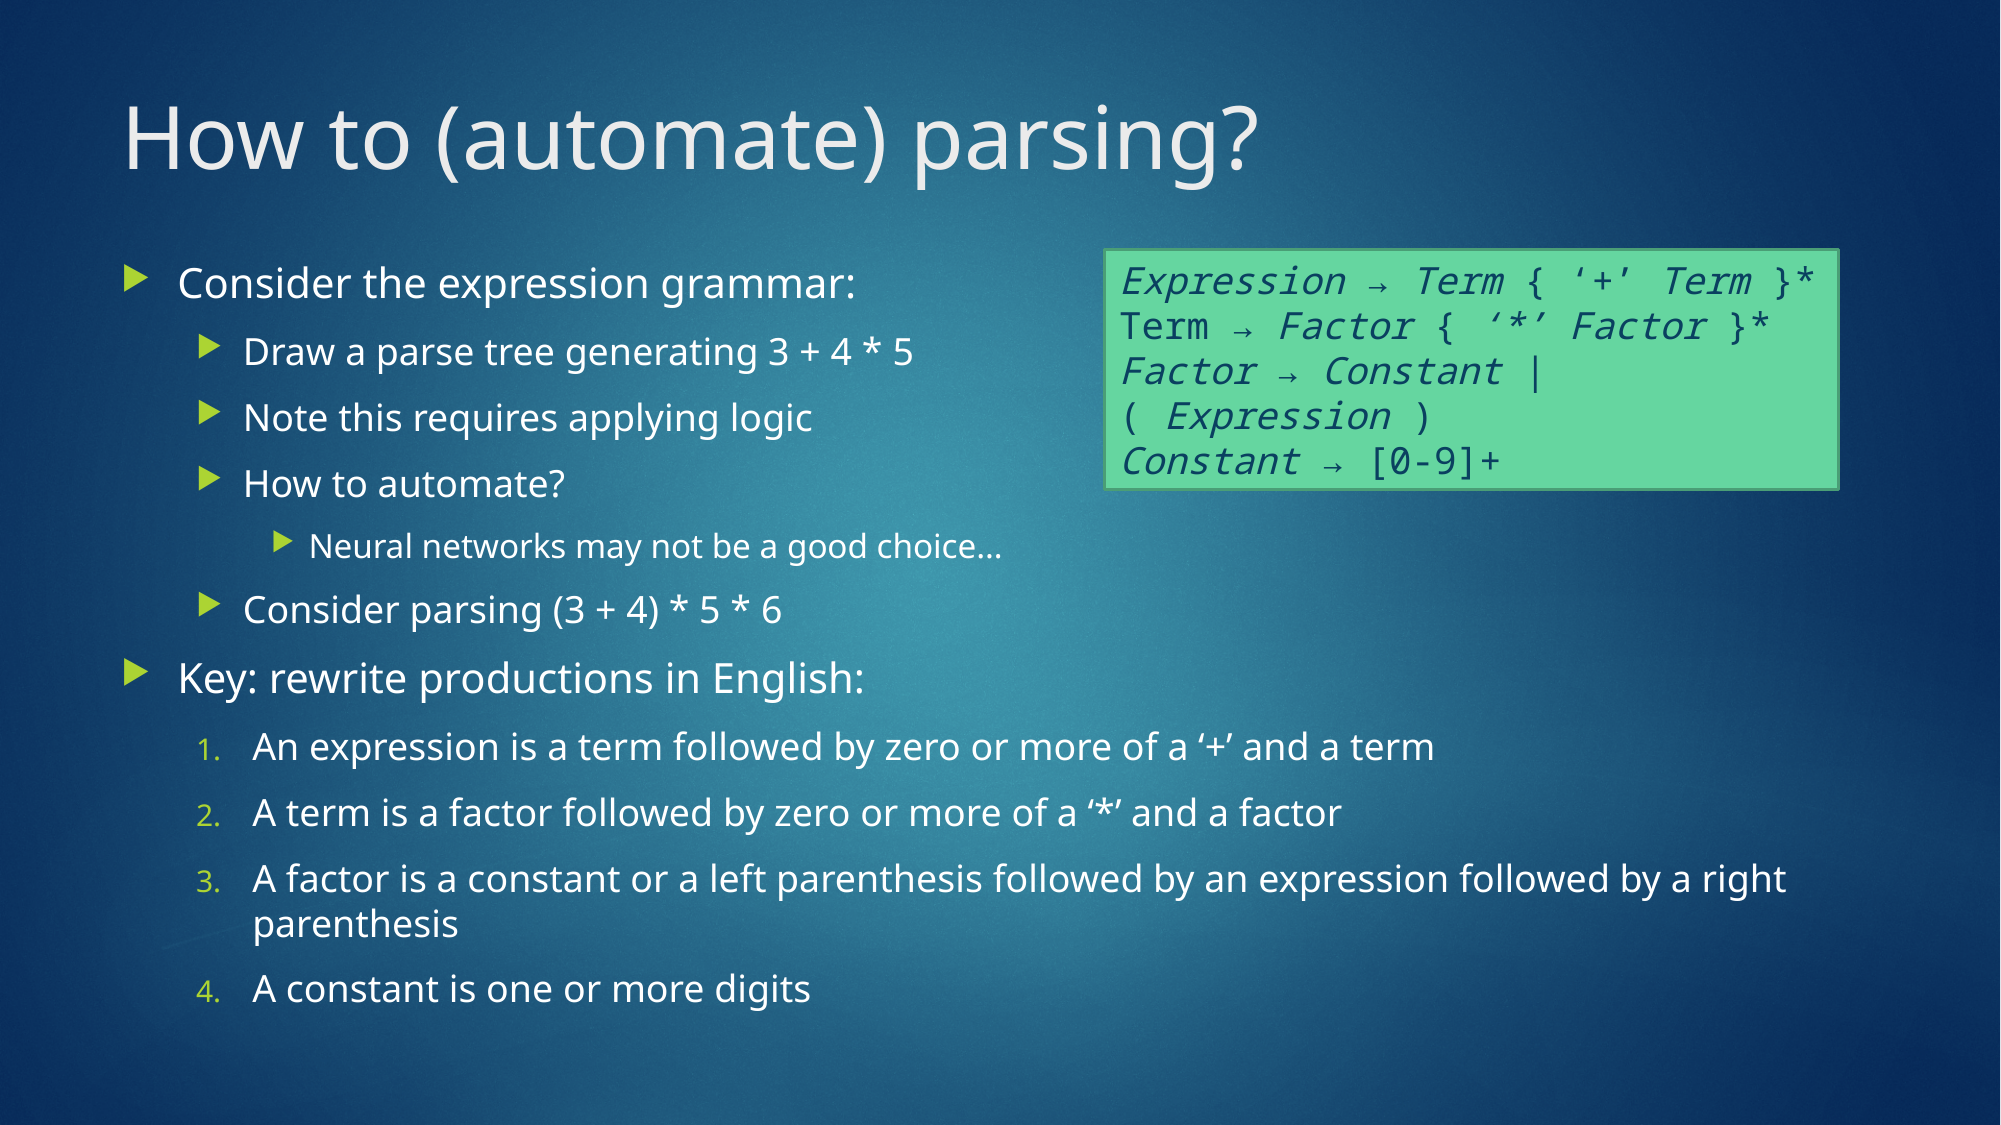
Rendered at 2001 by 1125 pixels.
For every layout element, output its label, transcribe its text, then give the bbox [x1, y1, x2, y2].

list Consider the expression grammar: Draw a parse tree generating 3 + 4 * 5 Note this requires applying logic How to automate? Neural networks may not be a good choice… Consider parsing (3 + 4) * 5 * 6 Key: rewrite productions in English: An expression is a term followed by zero or more of a ‘+’ and a term A term is a factor followed by zero or more of a ‘*’ and a factor A factor is a constant or a left parenthesis followed by an expression followed by a right parenthesis A constant is one or more digits [106, 249, 1954, 1125]
title How to (automate) parsing? [106, 74, 1649, 205]
text_box Expression → Term { ‘+’ Term }* Term → Factor { ‘*’ Factor }* Factor → Constant | ( Expression ) Constant → [0-9]+ [1103, 248, 1840, 491]
